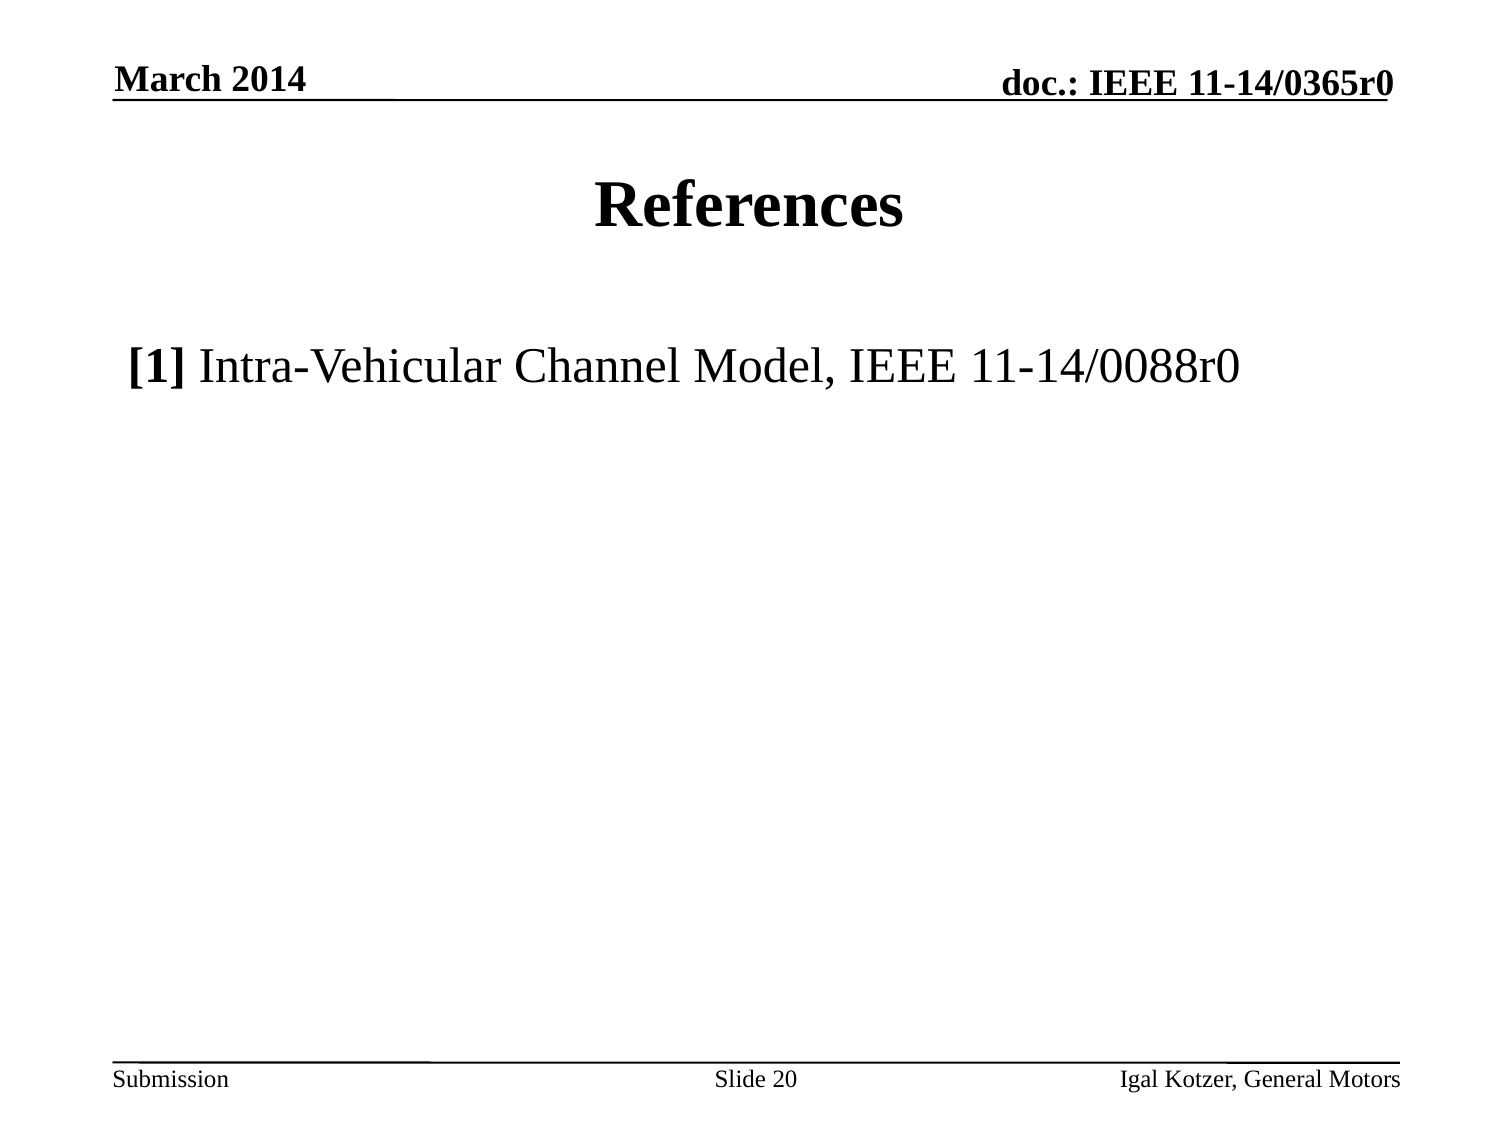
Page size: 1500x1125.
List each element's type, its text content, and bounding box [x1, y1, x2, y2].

footer Igal Kotzer, General Motors [902, 1061, 1402, 1093]
slide_number Slide 20 [712, 1061, 800, 1123]
list [1] Intra-Vehicular Channel Model, IEEE 11-14/0088r0 [112, 324, 1413, 1001]
title References [112, 112, 1388, 288]
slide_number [114, 54, 540, 100]
